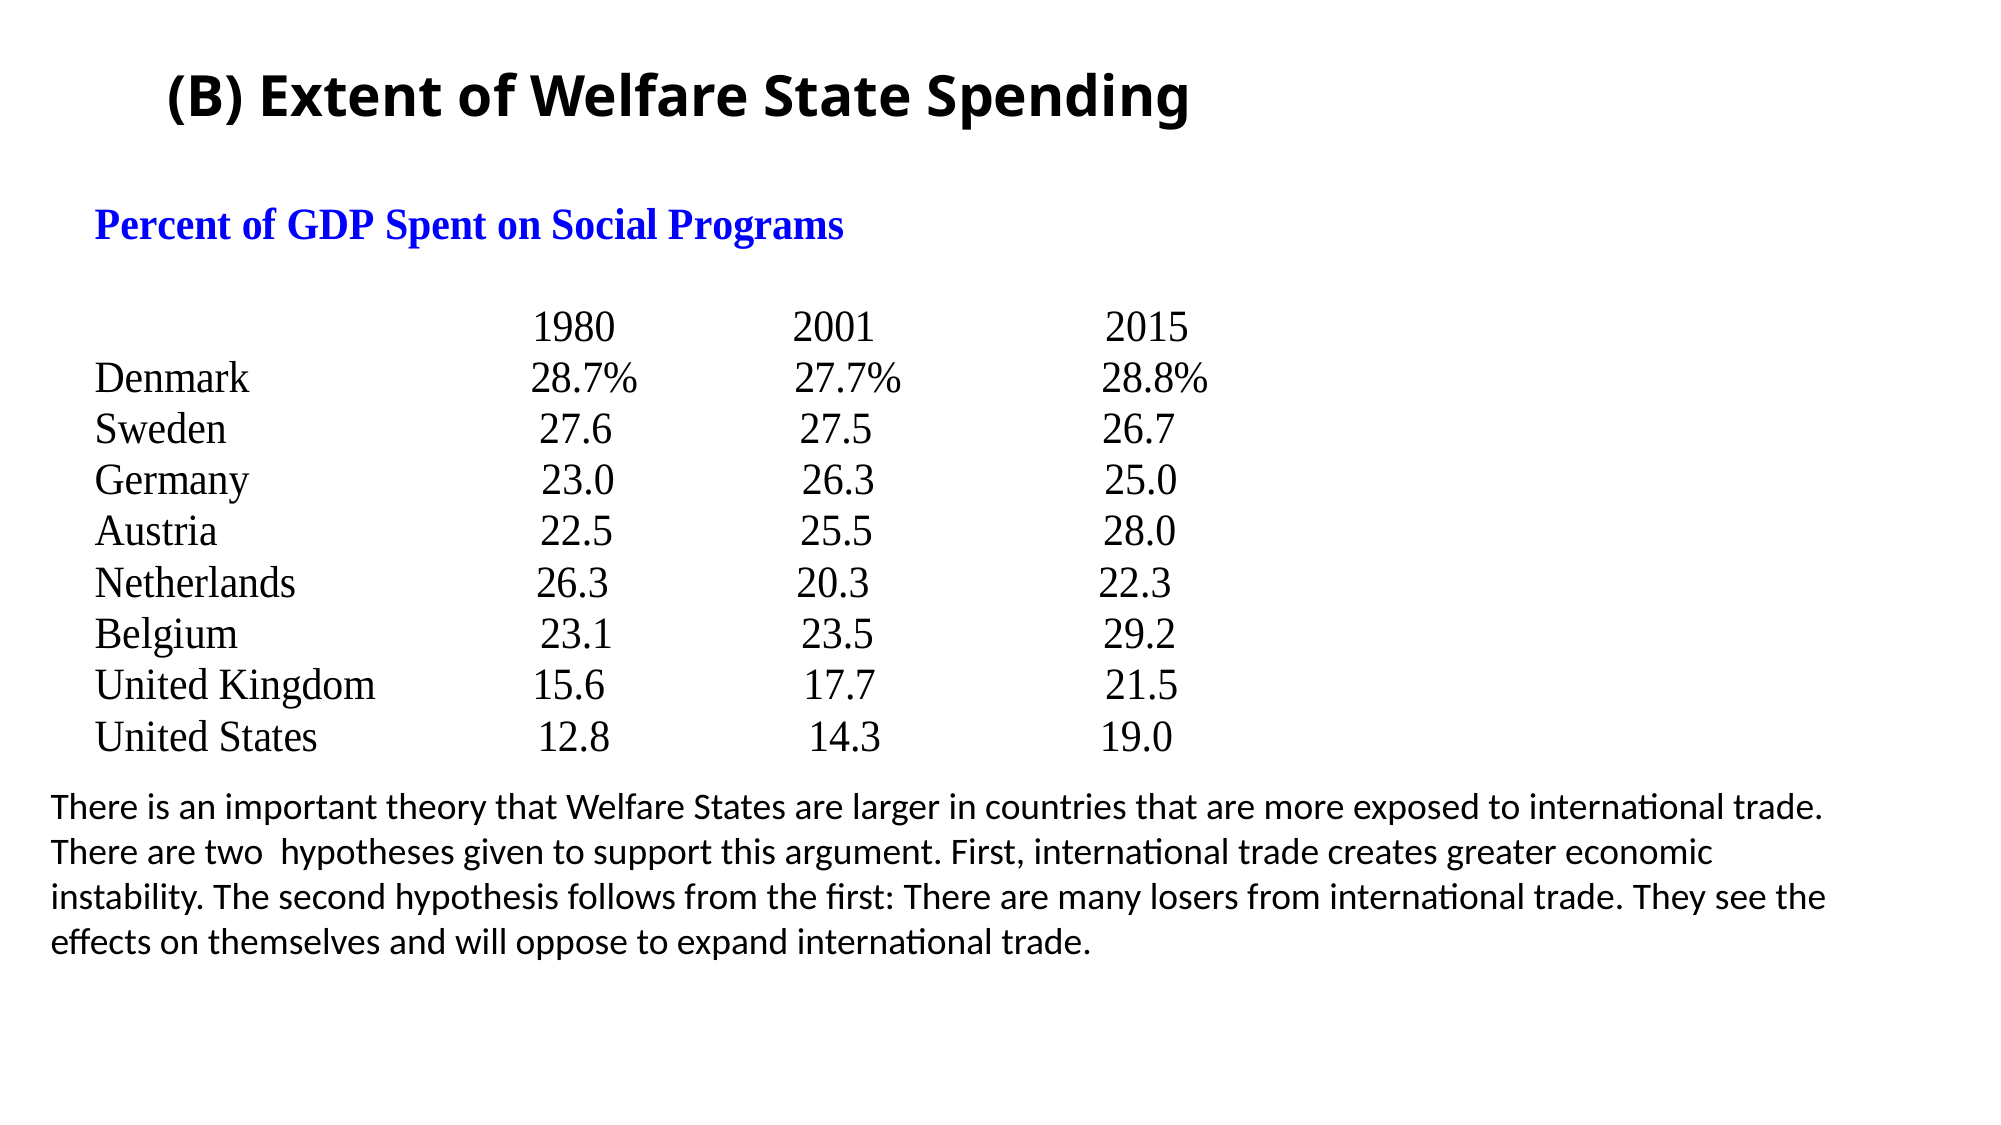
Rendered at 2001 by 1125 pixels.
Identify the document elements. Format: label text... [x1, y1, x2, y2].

text_box There is an important theory that Welfare States are larger in countries that are more exposed to international trade. There are two hypotheses given to support this argument. First, international trade creates greater economic instability. The second hypothesis follows from the first: There are many losers from international trade. They see the effects on themselves and will oppose to expand international trade. [35, 774, 1856, 970]
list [94, 197, 1668, 762]
title (B) Extent of Welfare State Spending [137, 59, 1863, 137]
